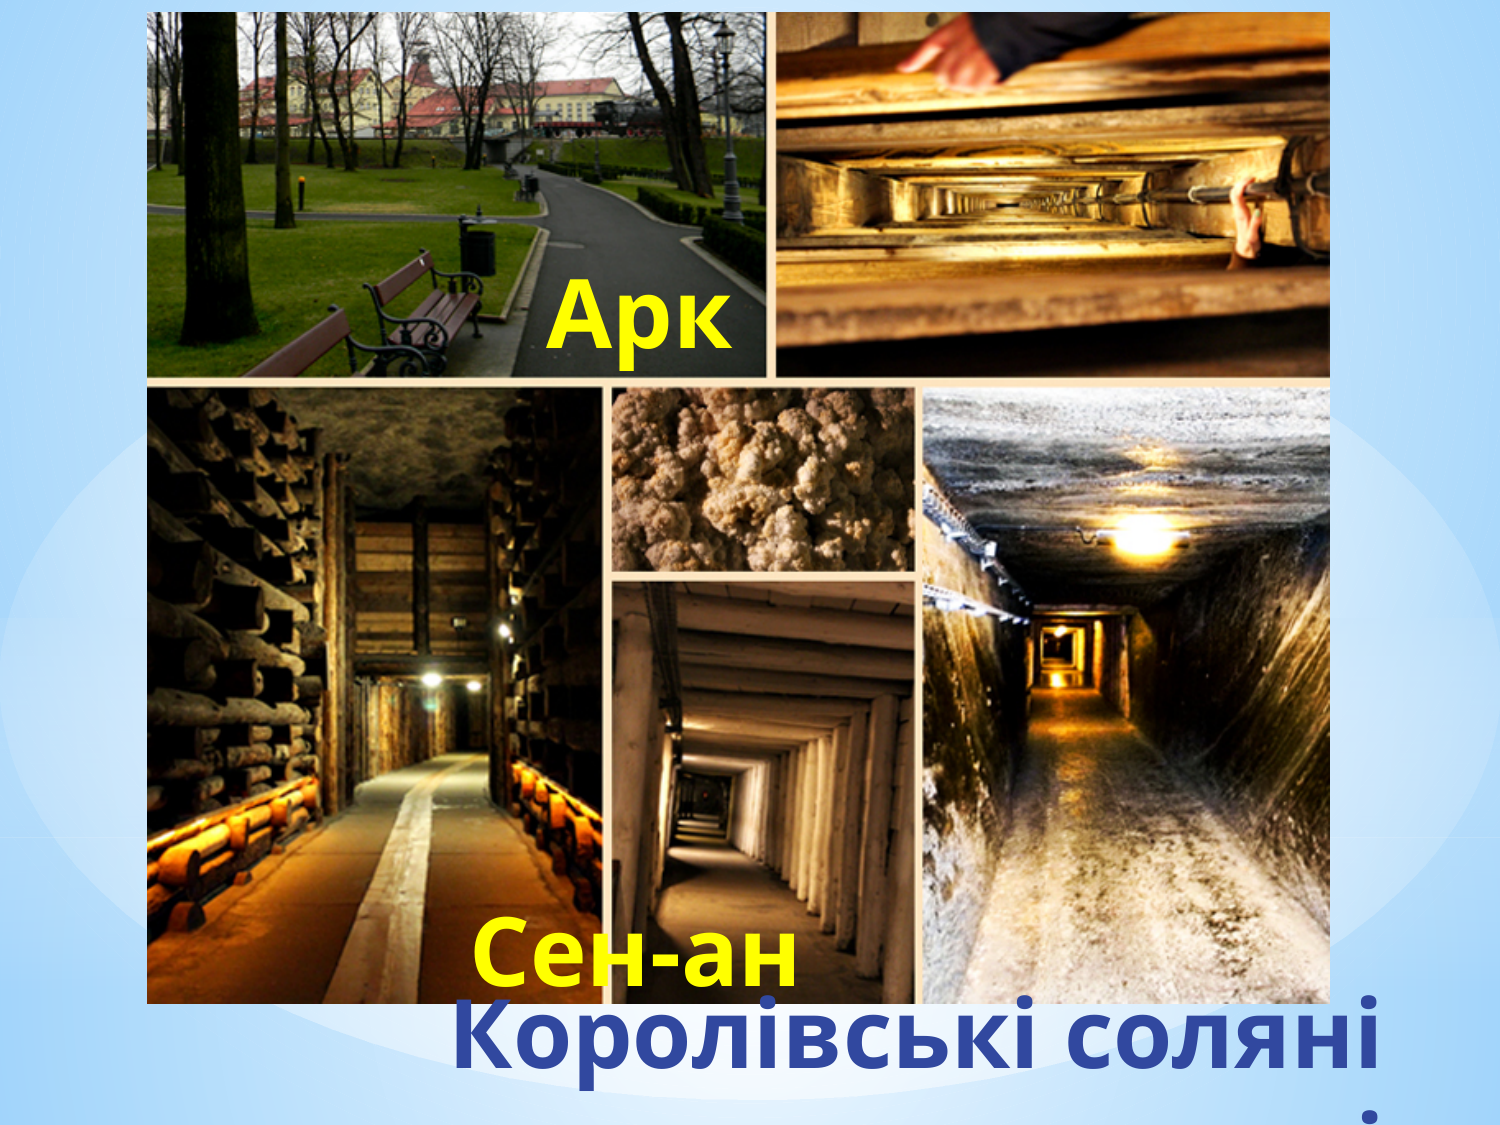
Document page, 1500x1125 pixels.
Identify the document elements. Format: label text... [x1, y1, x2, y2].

title Королівські соляні копальні [0, 965, 1400, 1125]
text_box Сен-ан [431, 1014, 841, 1071]
picture [147, 12, 1330, 1004]
